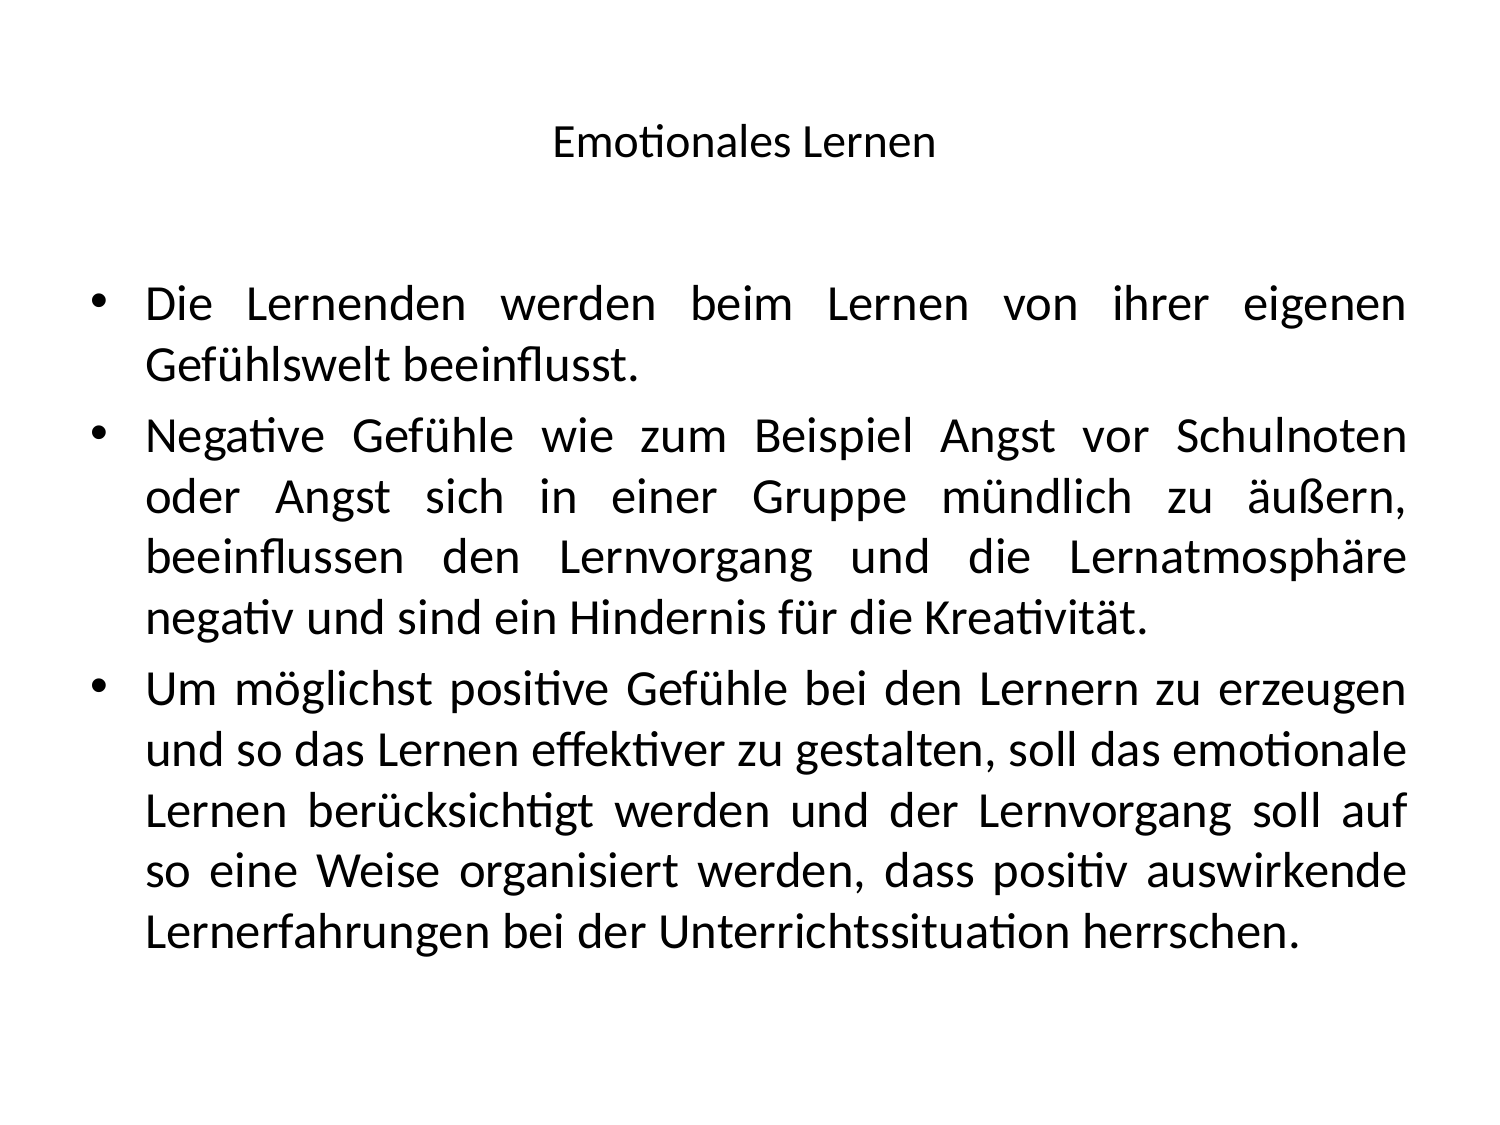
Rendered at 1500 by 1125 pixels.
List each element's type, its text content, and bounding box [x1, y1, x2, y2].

title Emotionales Lernen [75, 45, 1425, 233]
list Die Lernenden werden beim Lernen von ihrer eigenen Gefühlswelt beeinflusst. Negative Gefühle wie zum Beispiel Angst vor Schulnoten oder Angst sich in einer Gruppe mündlich zu äußern, beeinflussen den Lernvorgang und die Lernatmosphäre negativ und sind ein Hindernis für die Kreativität. Um möglichst positive Gefühle bei den Lernern zu erzeugen und so das Lernen effektiver zu gestalten, soll das emotionale Lernen berücksichtigt werden und der Lernvorgang soll auf so eine Weise organisiert werden, dass positiv auswirkende Lernerfahrungen bei der Unterrichtssituation herrschen. [75, 262, 1425, 1005]
